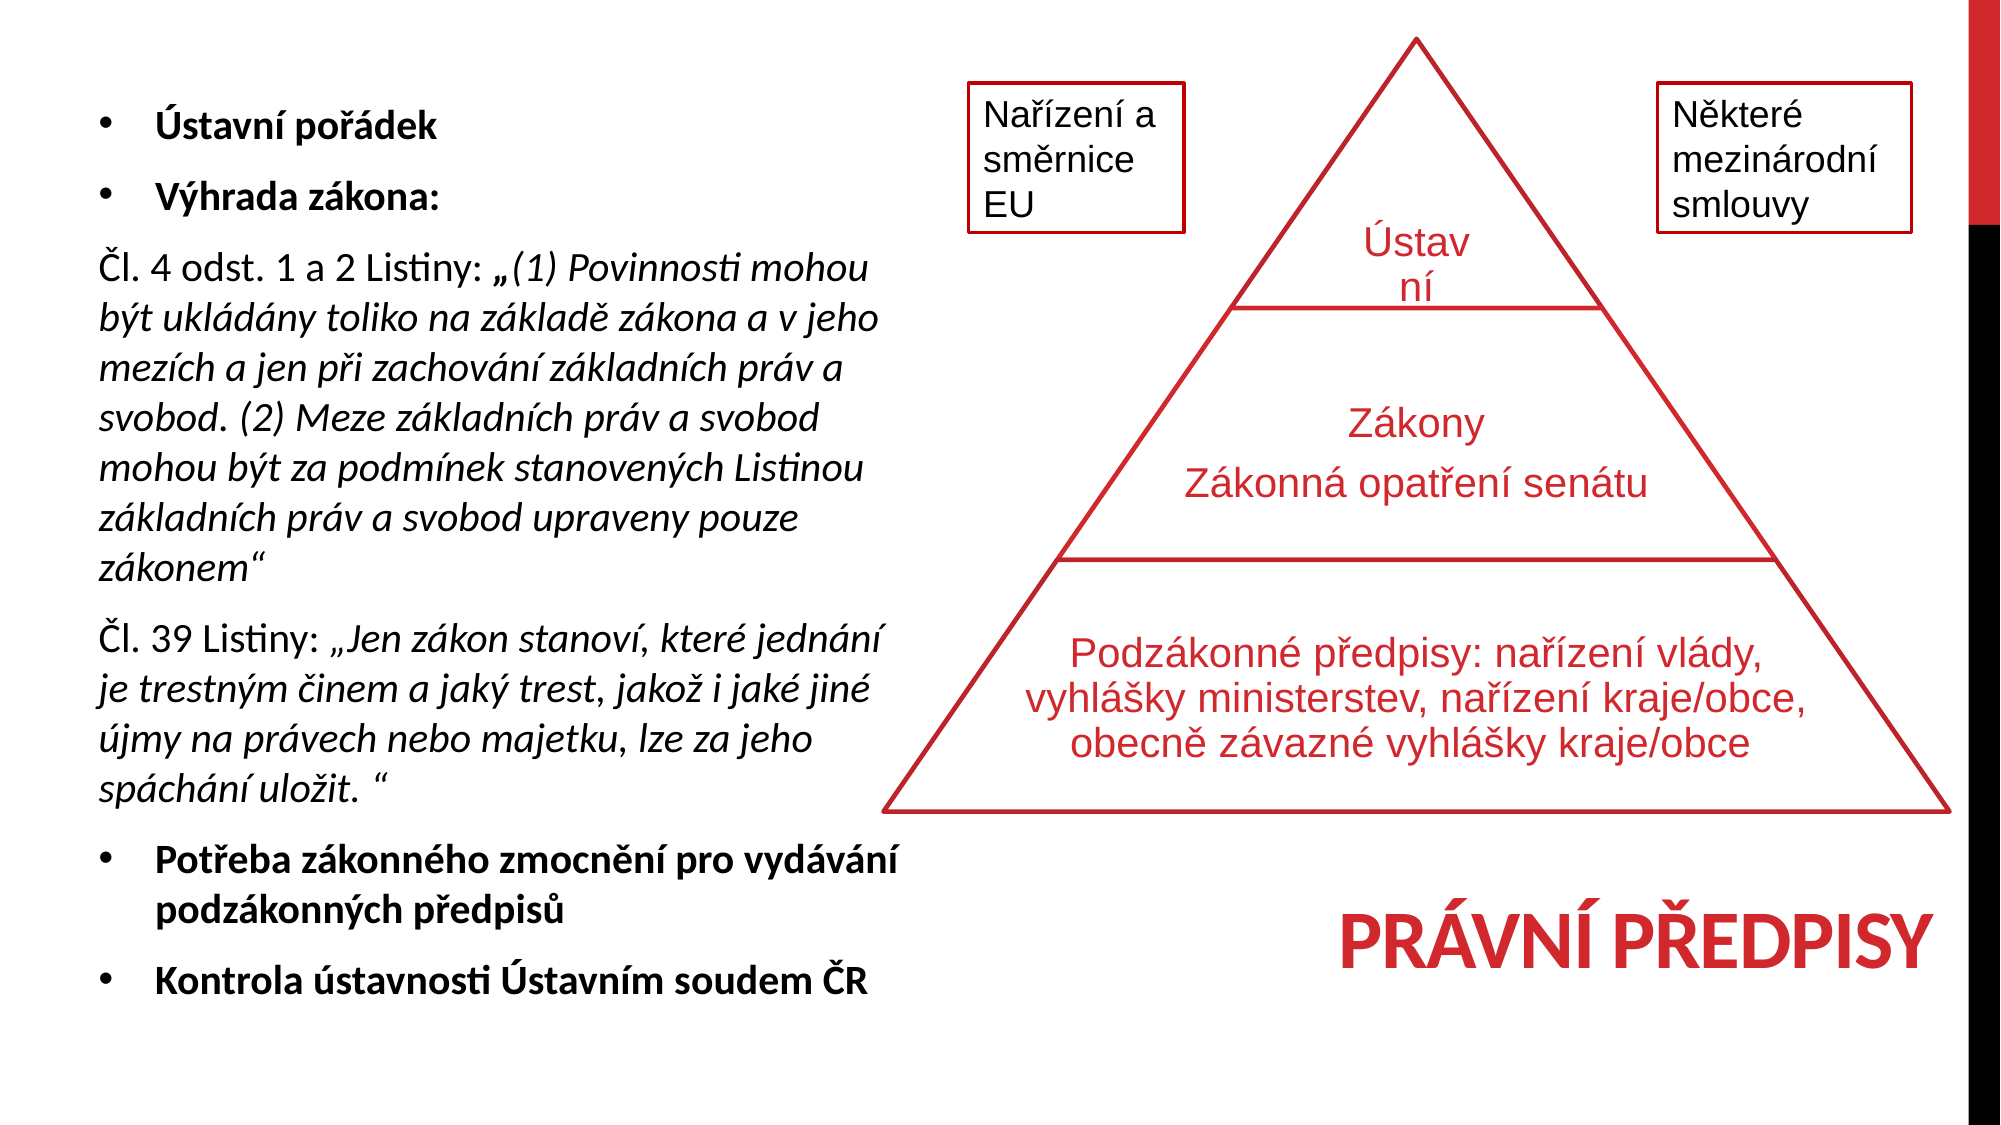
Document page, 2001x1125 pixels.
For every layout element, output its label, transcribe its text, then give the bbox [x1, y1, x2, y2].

title Právní předpisy [931, 849, 1950, 993]
list Ústavní pořádek Výhrada zákona: Čl. 4 odst. 1 a 2 Listiny: „(1) Povinnosti mohou být ukládány toliko na základě zákona a v jeho mezích a jen při zachování základních práv a svobod. (2) Meze základních práv a svobod mohou být za podmínek stanovených Listinou základních práv a svobod upraveny pouze zákonem“ Čl. 39 Listiny: „Jen zákon stanoví, které jednání je trestným činem a jaký trest, jakož i jaké jiné újmy na právech nebo majetku, lze za jeho spáchání uložit. “ Potřeba zákonného zmocnění pro vydávání podzákonných předpisů Kontrola ústavnosti Ústavním soudem ČR [83, 89, 931, 1087]
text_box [882, 38, 1951, 813]
